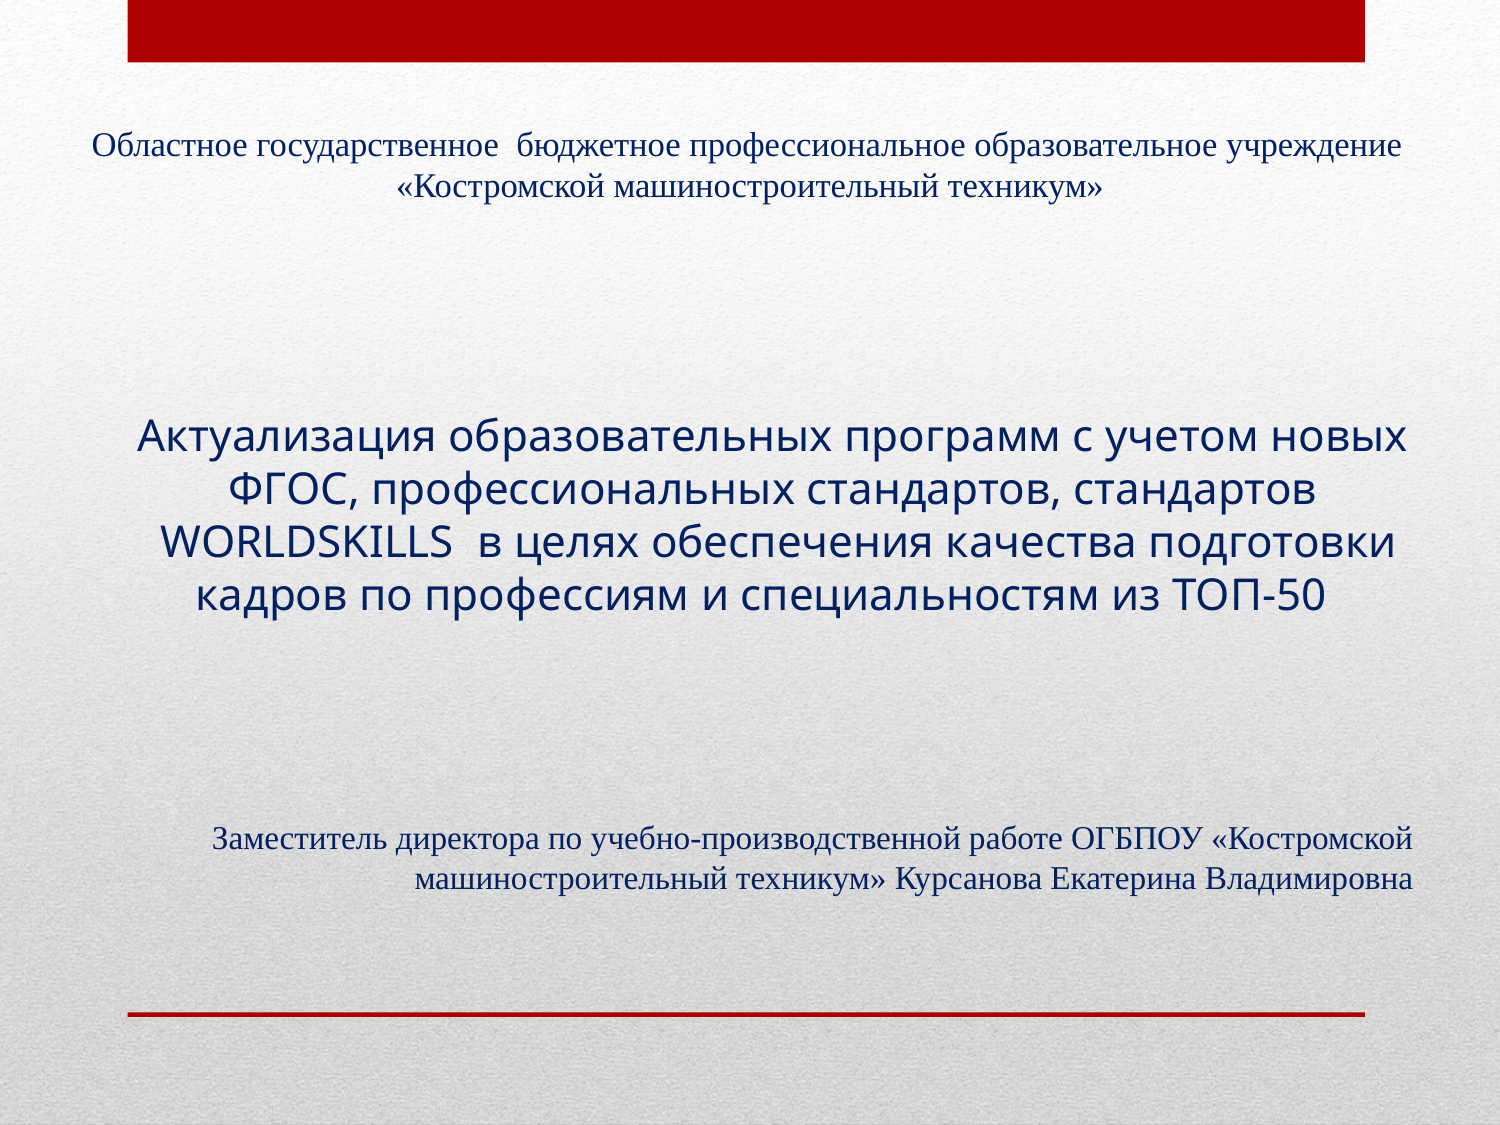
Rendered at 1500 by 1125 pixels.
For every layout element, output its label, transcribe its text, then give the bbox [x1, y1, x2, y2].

title Актуализация образовательных программ с учетом новых ФГОС, профессиональных стандартов, стандартов WORLDSKILLS в целях обеспечения качества подготовки кадров по профессиям и специальностям из ТОП-50 [117, 304, 1430, 715]
text_box Заместитель директора по учебно-производственной работе ОГБПОУ «Костромской машиностроительный техникум» Курсанова Екатерина Владимировна [58, 808, 1430, 904]
text_box Областное государственное бюджетное профессиональное образовательное учреждение «Костромской машиностроительный техникум» [23, 82, 1477, 258]
